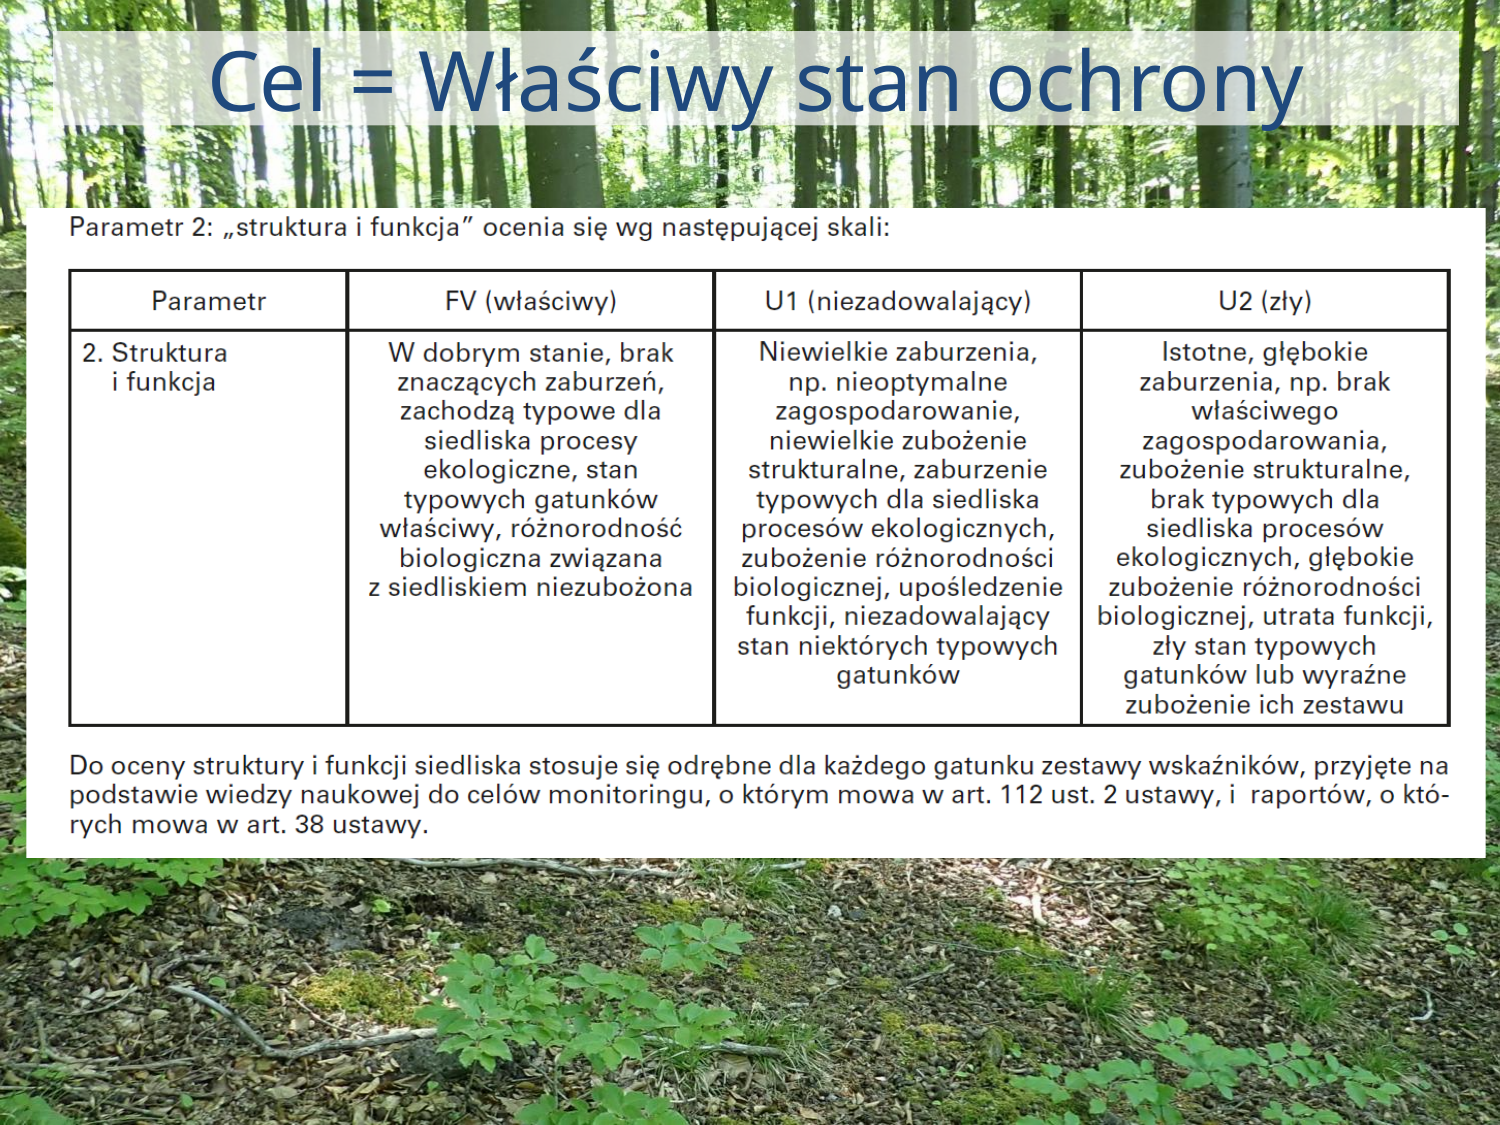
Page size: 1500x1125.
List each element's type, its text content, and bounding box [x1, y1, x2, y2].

picture [0, 0, 1500, 1125]
text_box Cel = Właściwy stan ochrony [53, 31, 1459, 126]
